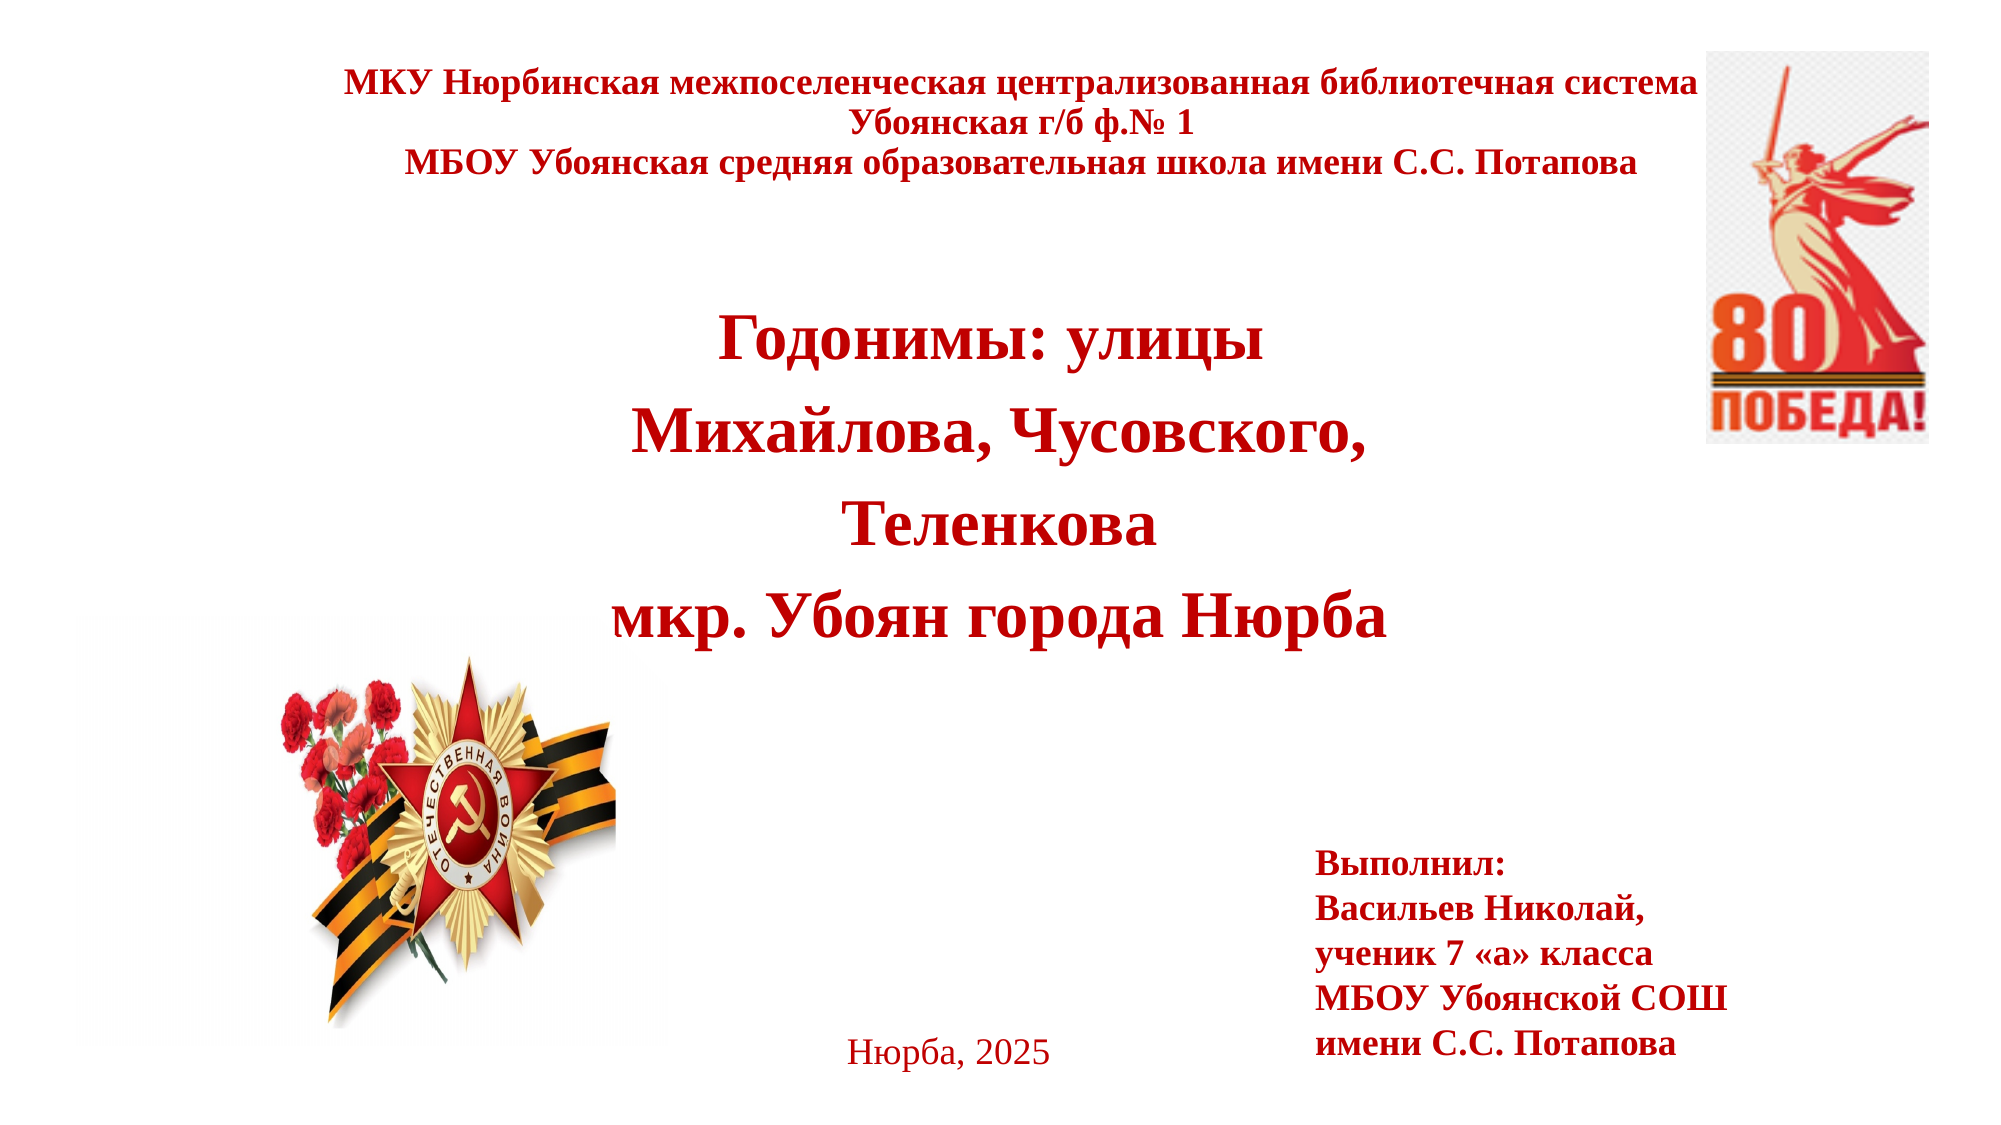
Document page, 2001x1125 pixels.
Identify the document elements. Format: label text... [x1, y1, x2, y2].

title МКУ Нюрбинская межпоселенческая централизованная библиотечная система Убоянская г/б ф.№ 1 МБОУ Убоянская средняя образовательная школа имени С.С. Потапова [293, 4, 1750, 236]
picture [1706, 51, 1929, 444]
picture [75, 616, 668, 1046]
subtitle Годонимы: улицы Михайлова, Чусовского, Теленкова мкр. Убоян города Нюрба [249, 294, 1750, 714]
text_box Выполнил: Васильев Николай, ученик 7 «а» класса МБОУ Убоянской СОШ имени С.С. Потапова [1300, 830, 1862, 1071]
text_box Нюрба, 2025 [746, 1019, 1075, 1080]
